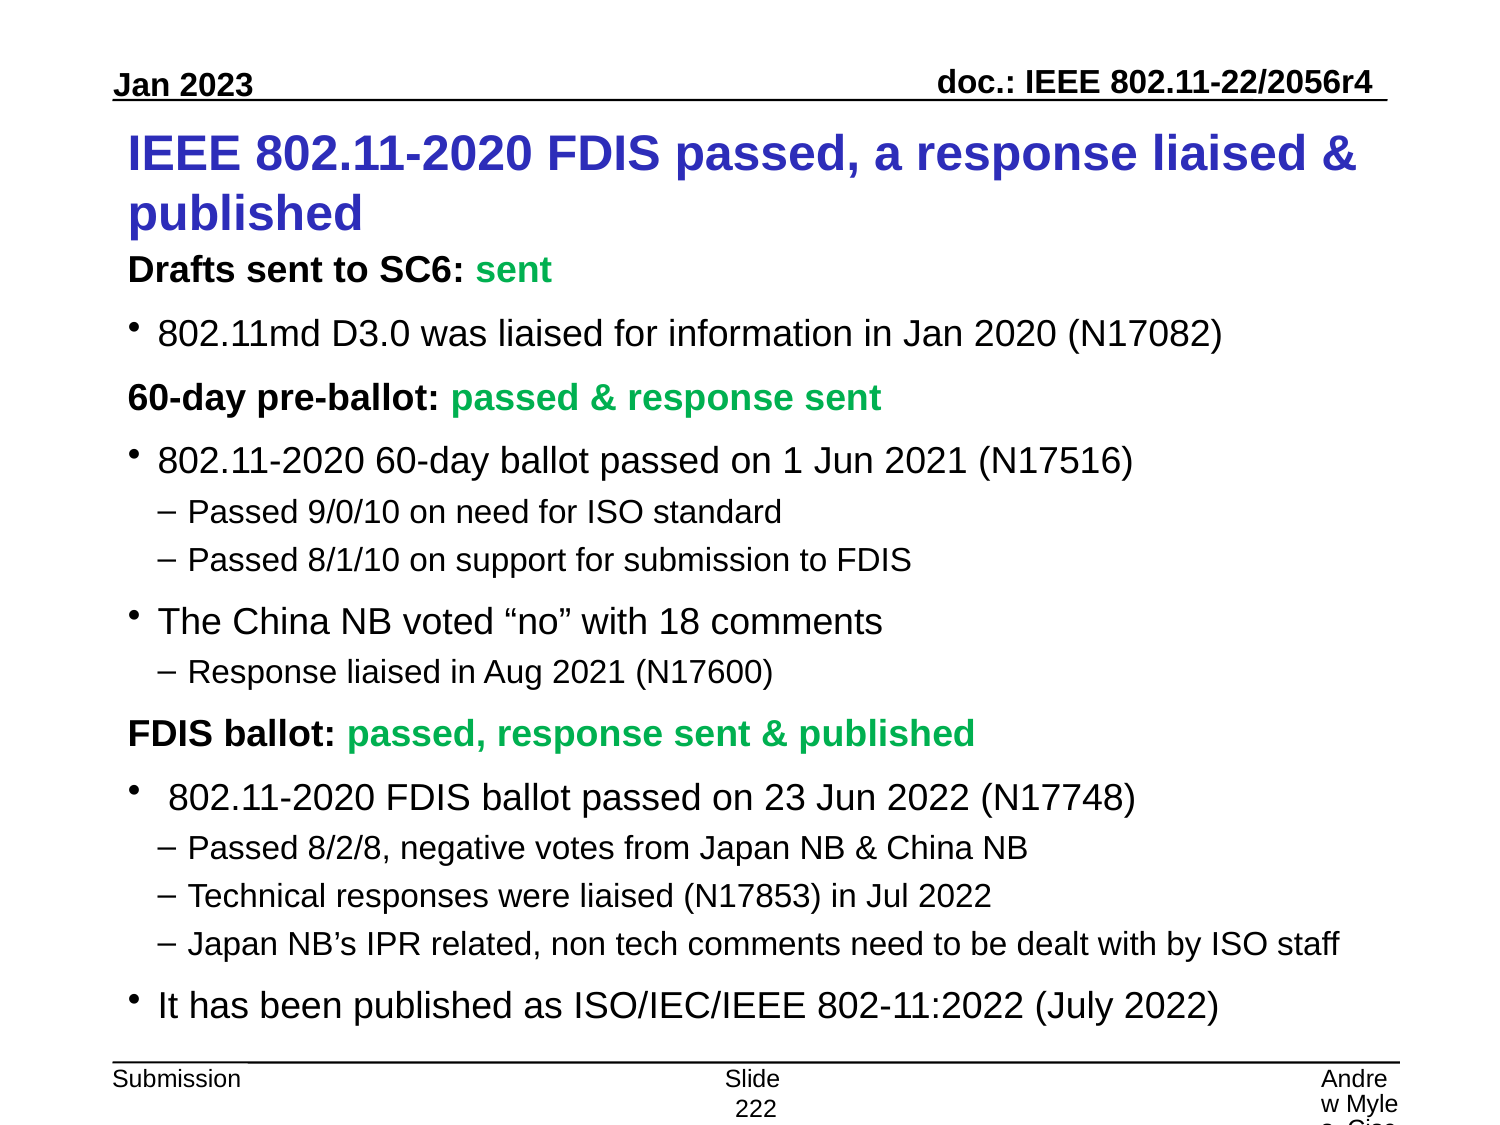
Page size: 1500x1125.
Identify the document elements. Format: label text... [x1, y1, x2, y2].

footer Andrew Myles, Cisco [1320, 1061, 1402, 1093]
slide_number Slide 222 [709, 1061, 803, 1093]
list Drafts sent to SC6: sent 802.11md D3.0 was liaised for information in Jan 2020 (N17082) 60-day pre-ballot: passed & response sent 802.11-2020 60-day ballot passed on 1 Jun 2021 (N17516) Passed 9/0/10 on need for ISO standard Passed 8/1/10 on support for submission to FDIS The China NB voted “no” with 18 comments Response liaised in Aug 2021 (N17600) FDIS ballot: passed, response sent & published 802.11-2020 FDIS ballot passed on 23 Jun 2022 (N17748) Passed 8/2/8, negative votes from Japan NB & China NB Technical responses were liaised (N17853) in Jul 2022 Japan NB’s IPR related, non tech comments need to be dealt with by ISO staff It has been published as ISO/IEC/IEEE 802-11:2022 (July 2022) [112, 237, 1463, 913]
title IEEE 802.11-2020 FDIS passed, a response liaised & published [112, 112, 1488, 288]
